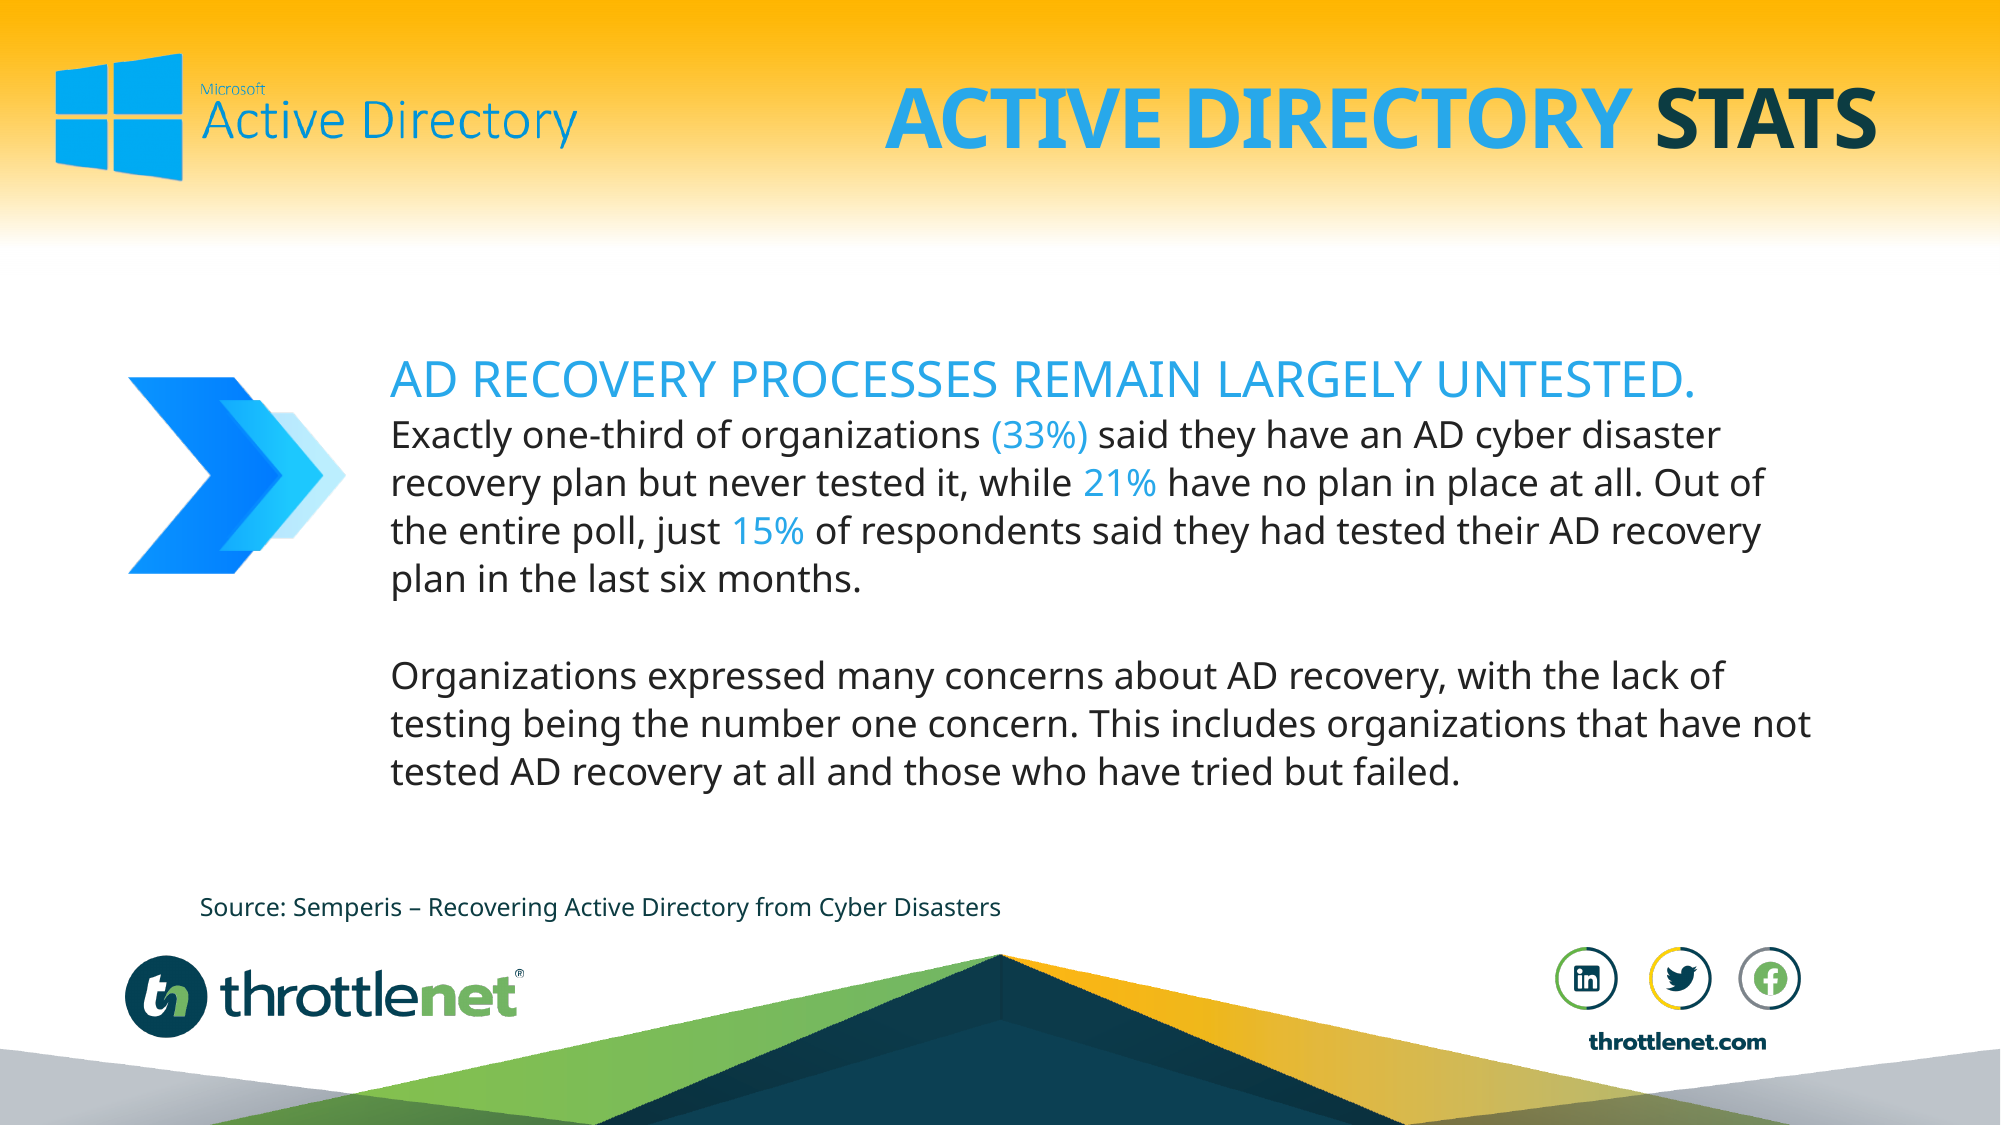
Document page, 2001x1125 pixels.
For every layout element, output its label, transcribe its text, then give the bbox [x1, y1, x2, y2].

picture [0, 0, 2000, 276]
text_box Source: Semperis – Recovering Active Directory from Cyber Disasters [185, 883, 1254, 929]
picture [128, 377, 346, 574]
text_box AD RECOVERY PROCESSES REMAIN LARGELY UNTESTED. Exactly one-third of organizations (33%) said they have an AD cyber disaster recovery plan but never tested it, while 21% have no plan in place at all. Out of the entire poll, just 15% of respondents said they had tested their AD recovery plan in the last six months. Organizations expressed many concerns about AD recovery, with the lack of testing being the number one concern. This includes organizations that have not tested AD recovery at all and those who have tried but failed. [375, 336, 1840, 862]
picture [0, 947, 2001, 1125]
